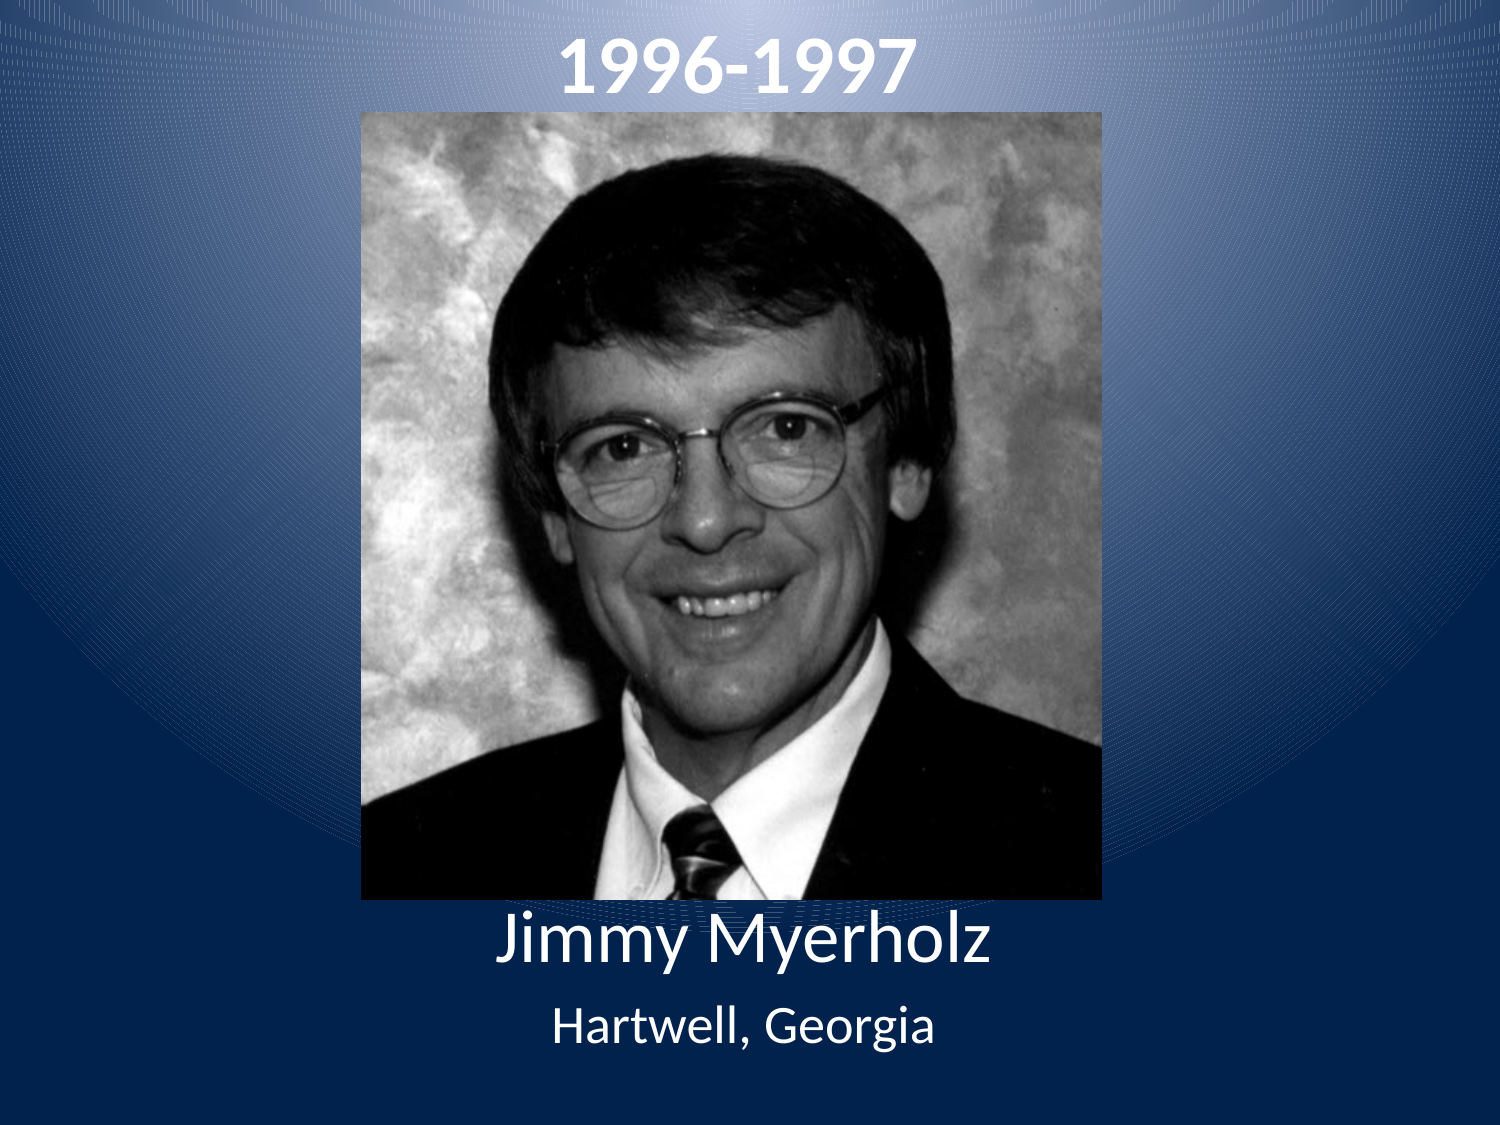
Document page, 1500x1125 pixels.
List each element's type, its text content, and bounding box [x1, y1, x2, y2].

picture [360, 112, 1102, 901]
list Jimmy Myerholz Hartwell, Georgia [294, 880, 1194, 1075]
title 1996-1997 [287, 24, 1188, 118]
